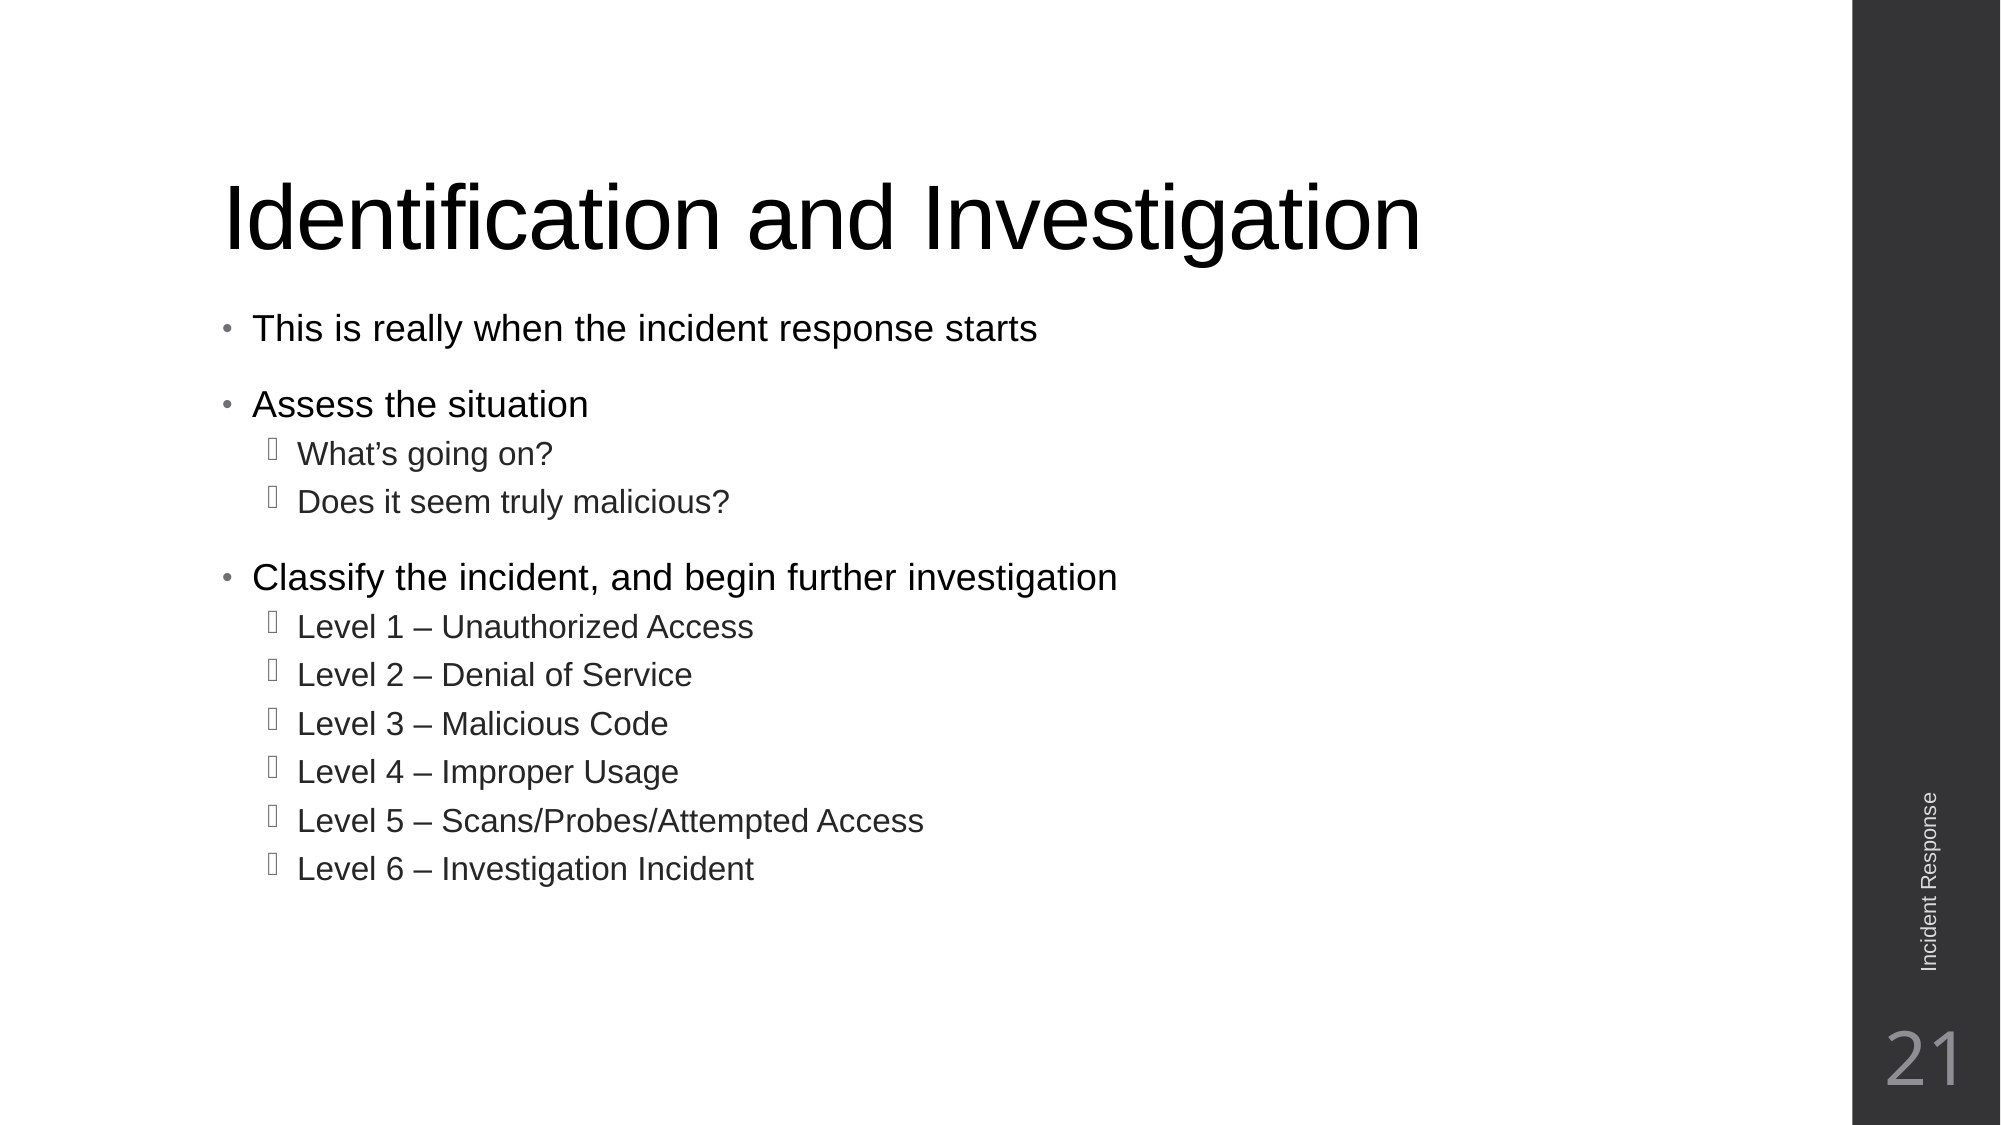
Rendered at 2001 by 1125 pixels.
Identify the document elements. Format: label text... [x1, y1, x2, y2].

slide_number 21 [1852, 1012, 2000, 1110]
title Identification and Investigation [206, 60, 1797, 278]
footer Incident Response [1897, 400, 1958, 988]
list This is really when the incident response starts Assess the situation What’s going on? Does it seem truly malicious? Classify the incident, and begin further investigation Level 1 – Unauthorized Access Level 2 – Denial of Service Level 3 – Malicious Code Level 4 – Improper Usage Level 5 – Scans/Probes/Attempted Access Level 6 – Investigation Incident [206, 299, 1617, 1014]
